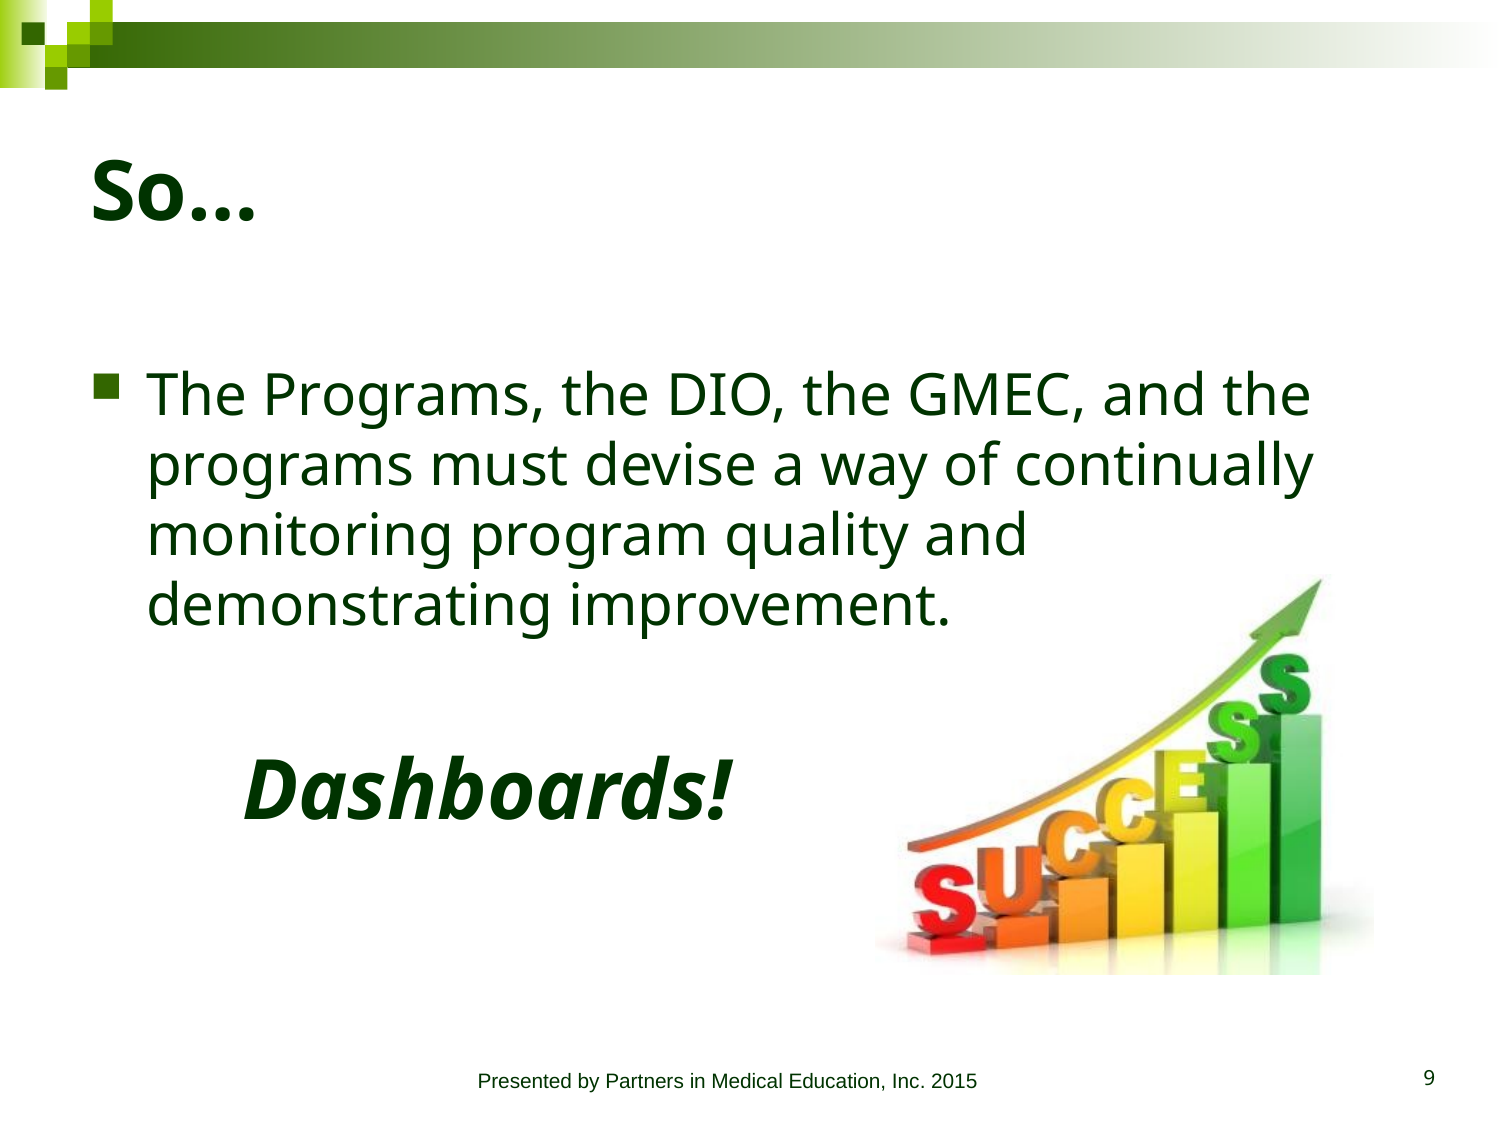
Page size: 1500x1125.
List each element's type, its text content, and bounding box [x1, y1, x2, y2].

picture [874, 574, 1374, 976]
footer Presented by Partners in Medical Education, Inc. 2015 [462, 1024, 1076, 1101]
title So… [75, 75, 1425, 300]
list The Programs, the DIO, the GMEC, and the programs must devise a way of continually monitoring program quality and demonstrating improvement. Dashboards! [75, 350, 1425, 988]
slide_number 9 [1099, 1024, 1451, 1101]
